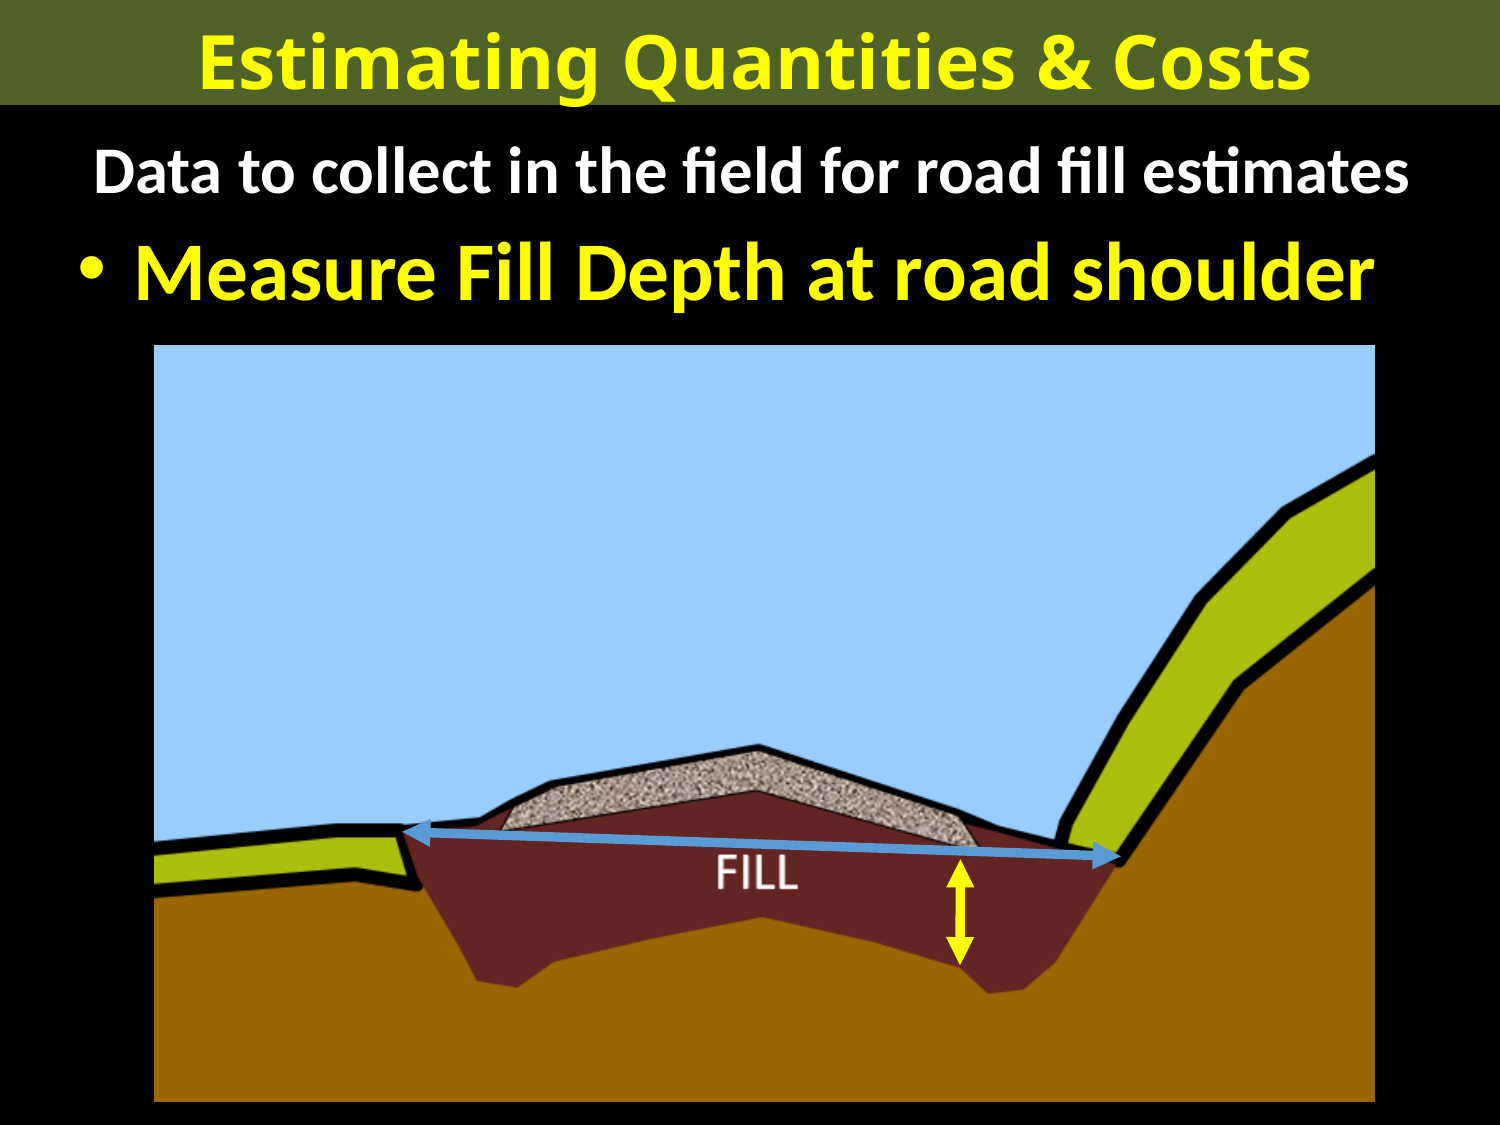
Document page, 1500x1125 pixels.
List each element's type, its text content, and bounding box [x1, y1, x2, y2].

picture [154, 345, 1375, 1102]
text_box Estimating Quantities & Costs [10, 6, 1500, 112]
text_box Data to collect in the field for road fill estimates [78, 119, 1426, 260]
text_box Measure Fill Depth at road shoulder [62, 209, 1483, 1042]
text_box [0, 0, 1500, 105]
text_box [402, 831, 1121, 857]
